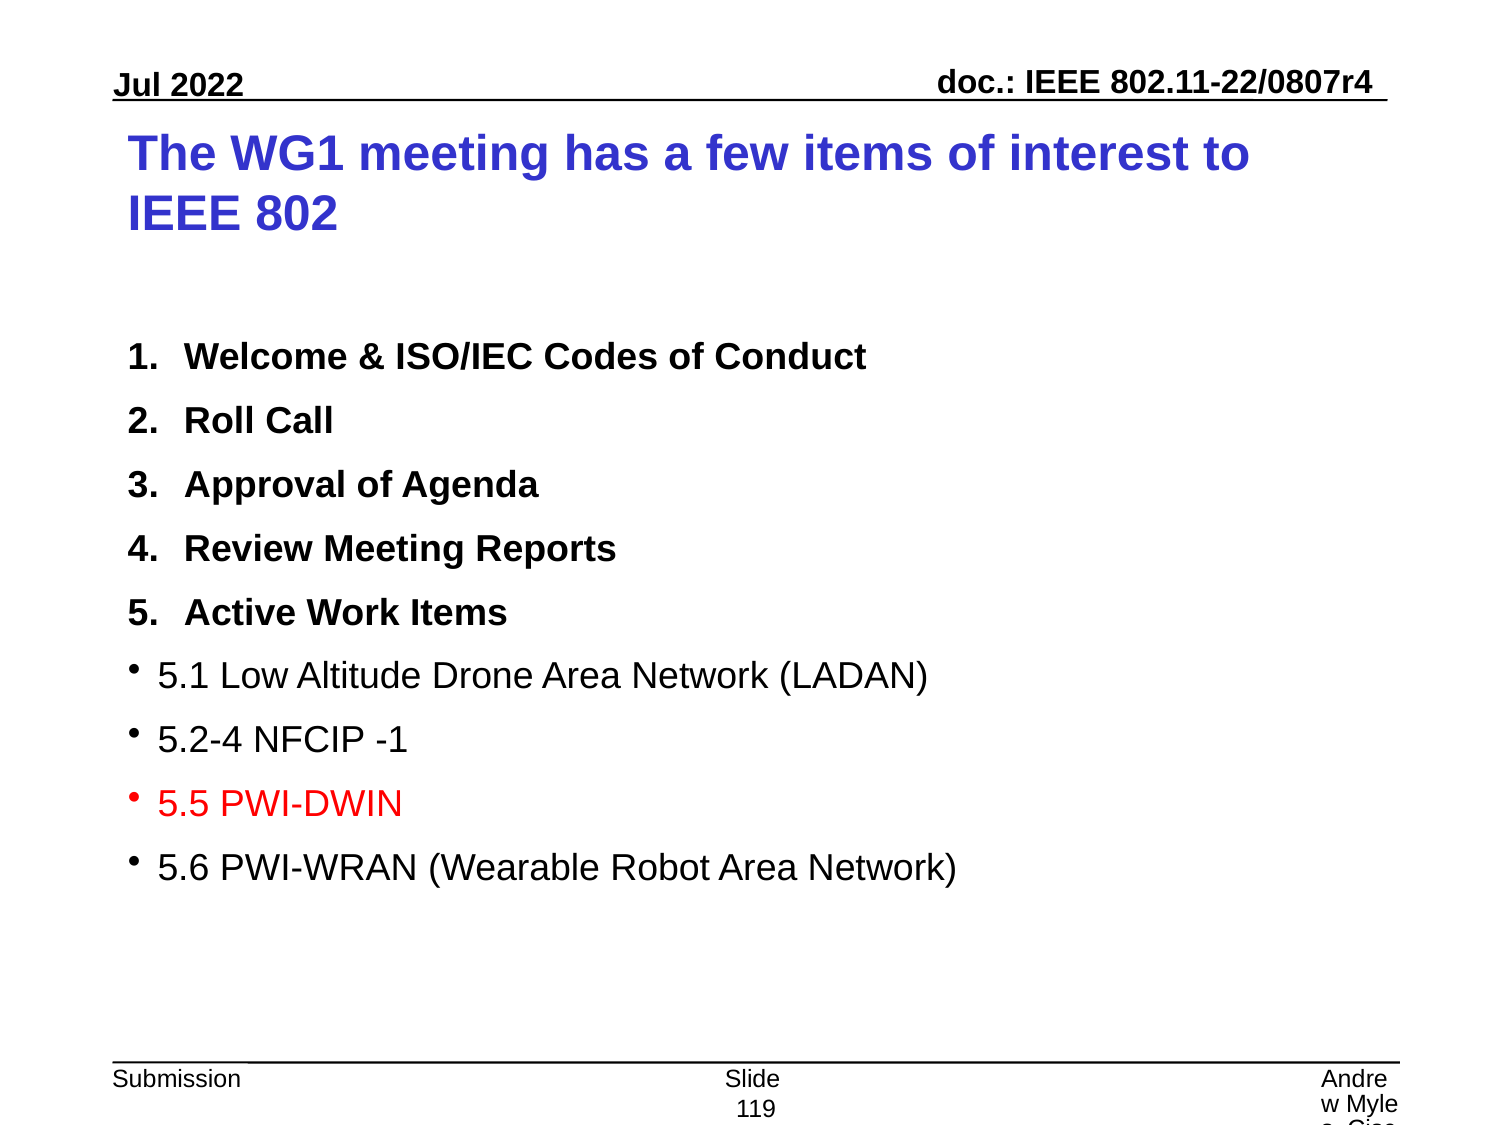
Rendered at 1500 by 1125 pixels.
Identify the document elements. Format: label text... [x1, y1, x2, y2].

slide_number Slide 119 [709, 1061, 803, 1093]
list Welcome & ISO/IEC Codes of Conduct Roll Call Approval of Agenda Review Meeting Reports Active Work Items 5.1 Low Altitude Drone Area Network (LADAN) 5.2-4 NFCIP -1 5.5 PWI-DWIN 5.6 PWI-WRAN (Wearable Robot Area Network) [112, 324, 1388, 1000]
title The WG1 meeting has a few items of interest to IEEE 802 [112, 112, 1388, 288]
footer Andrew Myles, Cisco [1320, 1061, 1402, 1093]
